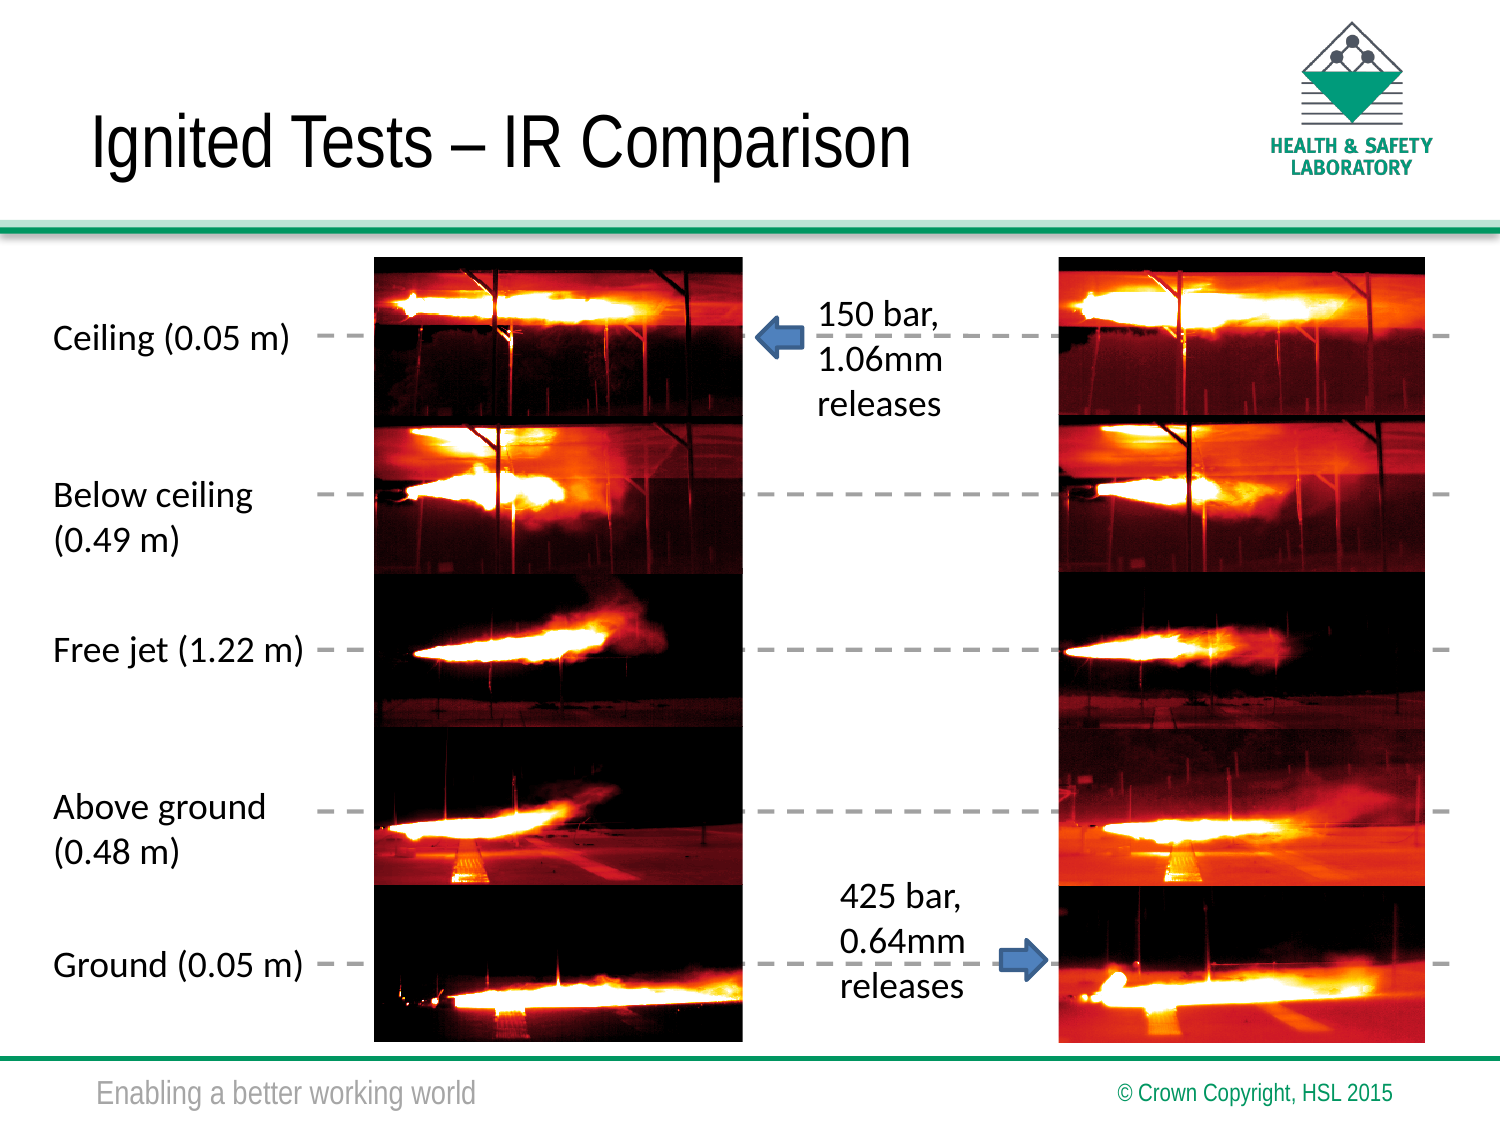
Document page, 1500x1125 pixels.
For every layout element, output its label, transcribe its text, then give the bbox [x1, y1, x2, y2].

text_box 150 bar, 1.06mm releases [802, 281, 1002, 335]
text_box [756, 315, 805, 335]
text_box Ground (0.05 m) [38, 932, 335, 993]
text_box Ceiling (0.05 m) [38, 305, 318, 366]
text_box [998, 937, 1049, 962]
text_box Above ground (0.48 m) [38, 774, 335, 880]
picture [1269, 19, 1435, 177]
text_box 425 bar, 0.64mm releases [825, 864, 1024, 962]
text_box Free jet (1.22 m) [38, 617, 335, 677]
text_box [373, 257, 743, 1043]
text_box [761, 345, 805, 360]
text_box 150 bar, 1.06mm releases [802, 345, 1002, 432]
text_box [999, 971, 1039, 982]
text_box 425 bar, 0.64mm releases [825, 971, 1024, 1014]
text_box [1058, 257, 1426, 1043]
title Ignited Tests – IR Comparison [75, 71, 1254, 203]
text_box Below ceiling (0.49 m) [38, 462, 335, 568]
